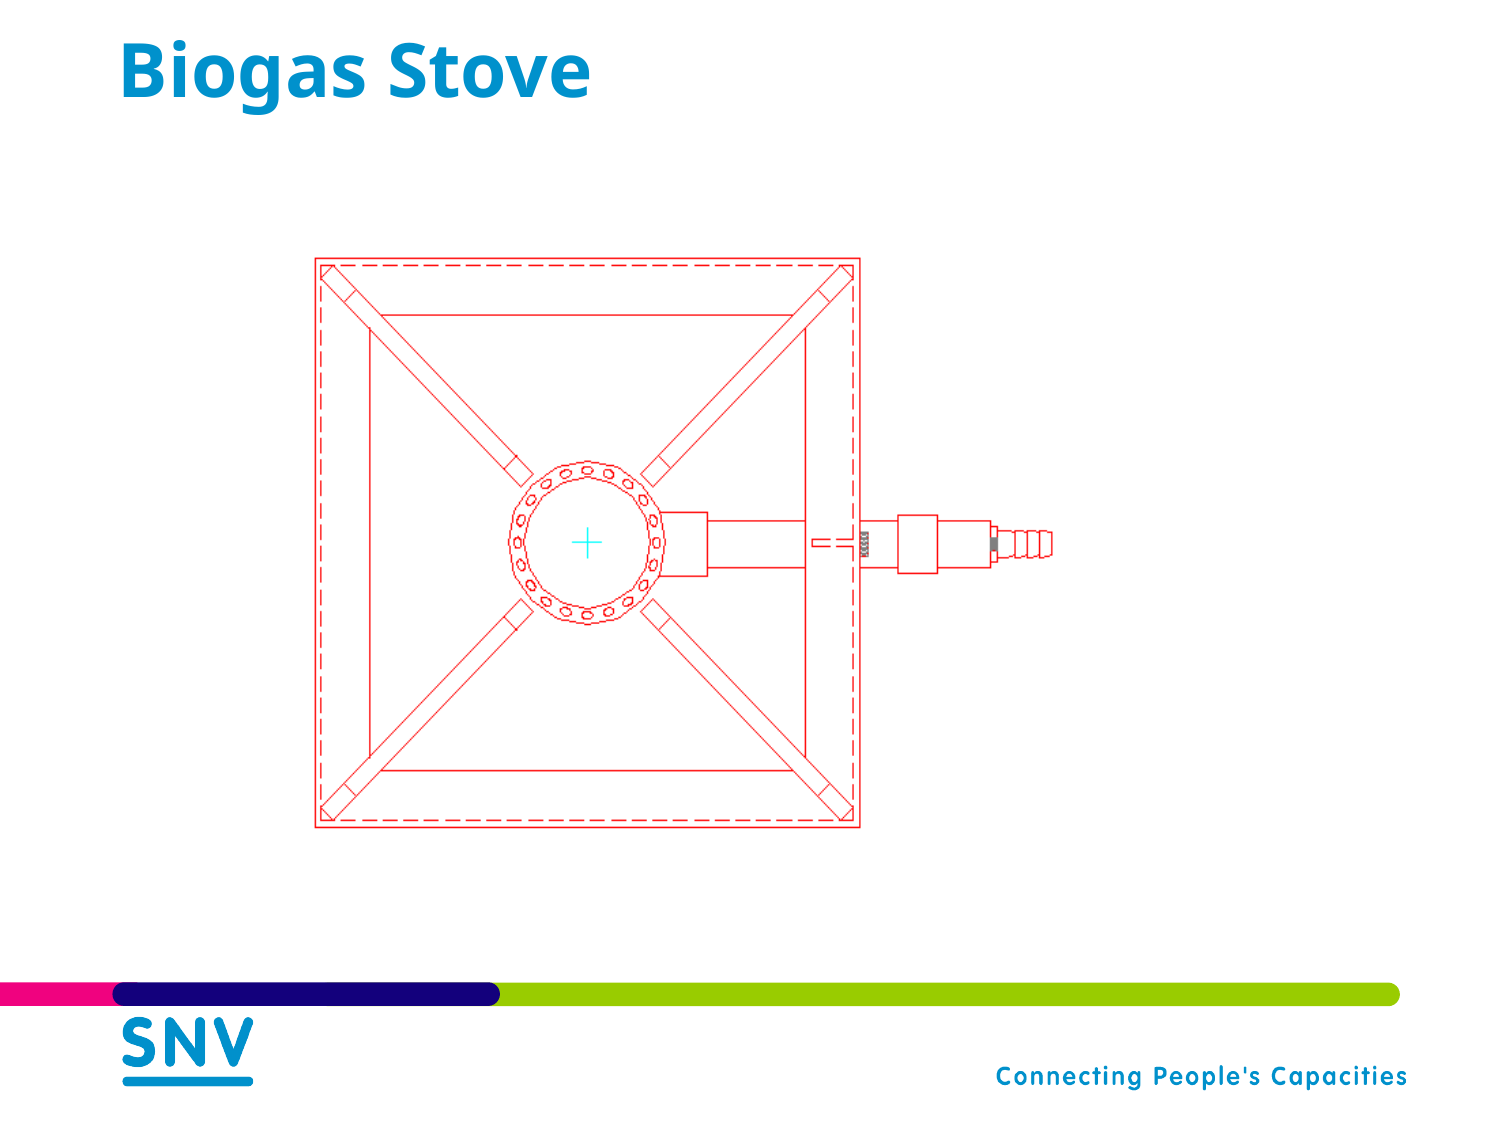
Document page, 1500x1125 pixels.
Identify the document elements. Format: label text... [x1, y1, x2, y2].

picture [993, 1065, 1407, 1092]
picture [112, 1007, 263, 1096]
picture [288, 211, 1069, 862]
title Biogas Stove [117, 37, 1388, 127]
